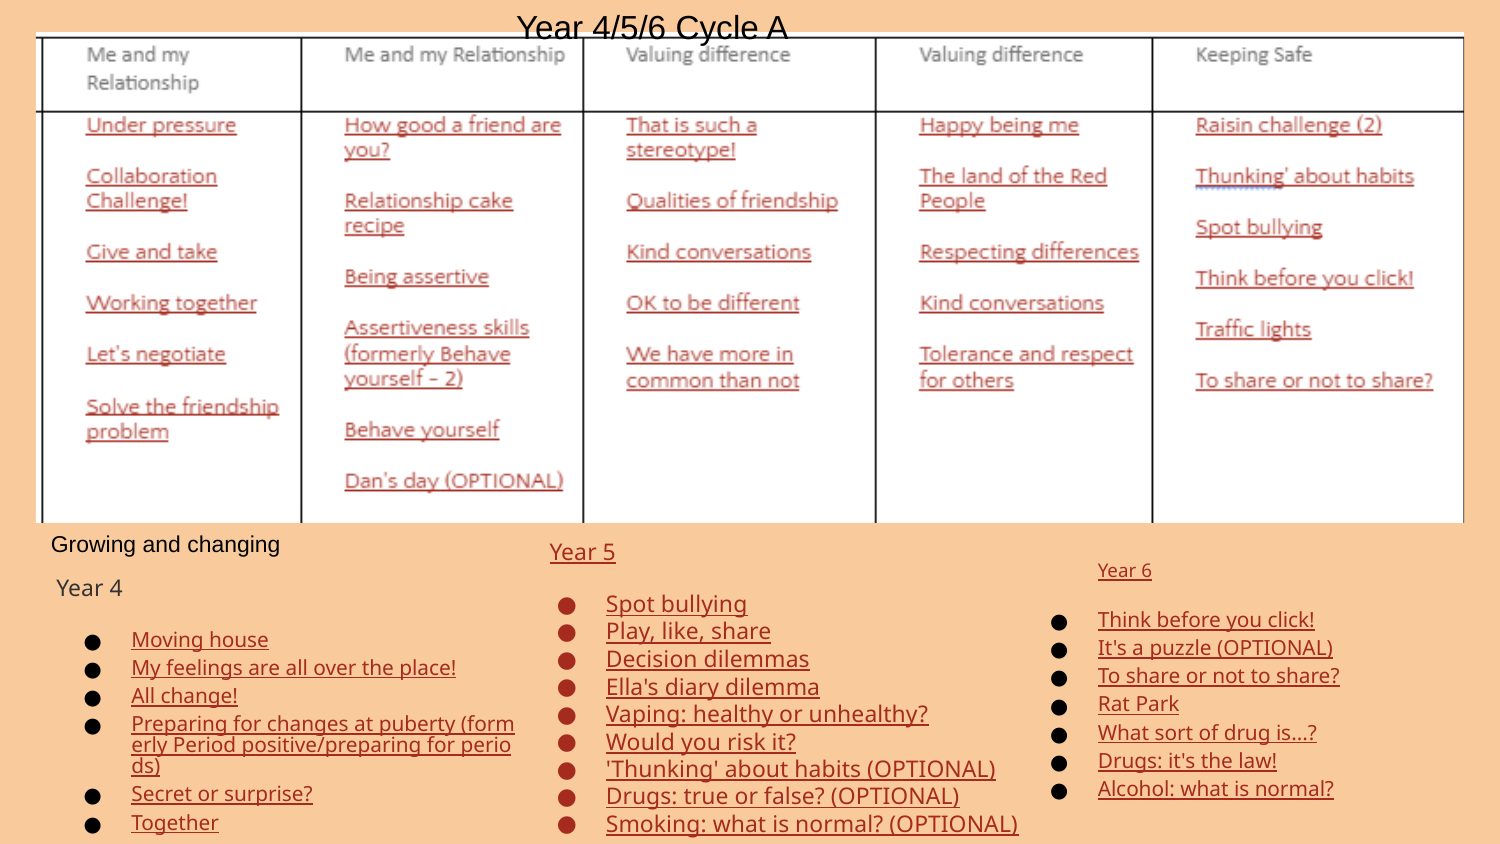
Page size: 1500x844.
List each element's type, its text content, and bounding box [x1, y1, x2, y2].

text_box Year 5 Spot bullying Play, like, share Decision dilemmas Ella's diary dilemma Vaping: healthy or unhealthy? Would you risk it? 'Thunking' about habits (OPTIONAL) Drugs: true or false? (OPTIONAL) Smoking: what is normal? (OPTIONAL) [515, 531, 1048, 844]
text_box Year 4/5/6 Cycle A [501, 0, 982, 30]
picture [35, 31, 1465, 523]
text_box Year 4 Moving house My feelings are all over the place! All change! Preparing for changes at puberty (formerly Period positive/preparing for periods) Secret or surprise? Together [41, 558, 515, 811]
text_box Growing and changing [35, 530, 427, 571]
text_box Year 6 Think before you click! It's a puzzle (OPTIONAL) To share or not to share? Rat Park What sort of drug is...? Drugs: it's the law! Alcohol: what is normal? [1007, 543, 1500, 819]
